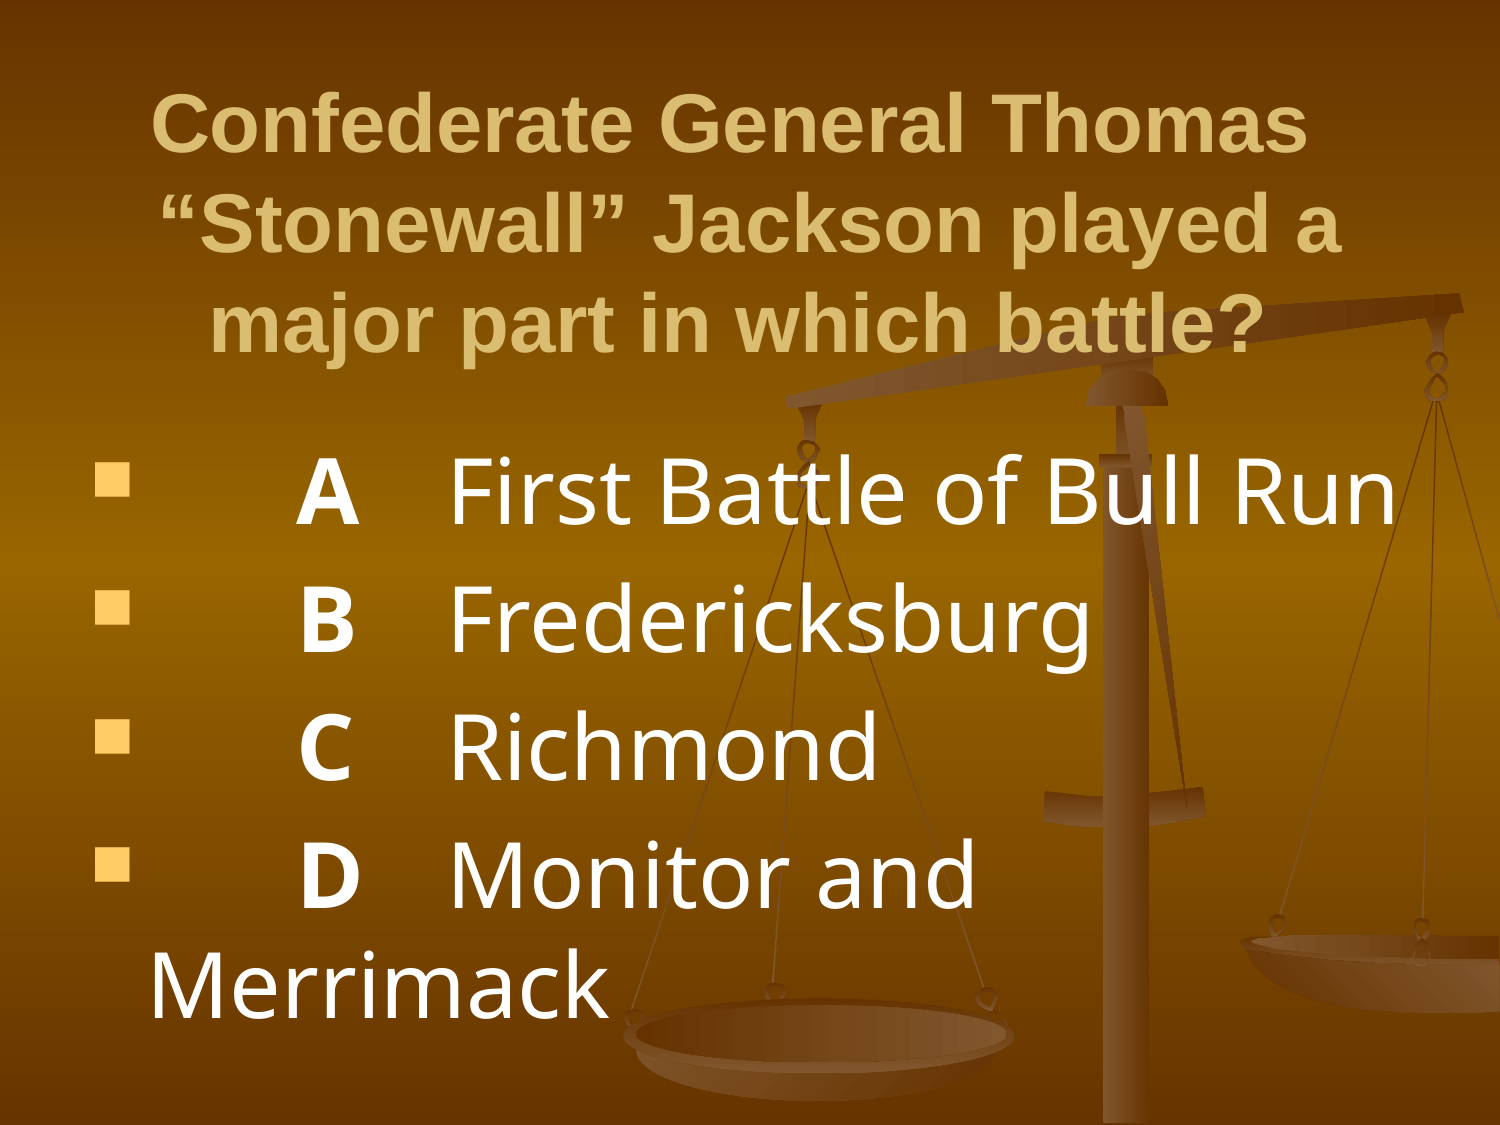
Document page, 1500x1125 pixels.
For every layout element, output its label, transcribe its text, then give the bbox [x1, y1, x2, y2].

title Confederate General Thomas “Stonewall” Jackson played a major part in which battle? [74, 124, 1426, 313]
list A First Battle of Bull Run B Fredericksburg C Richmond D Monitor and Merrimack [74, 424, 1426, 1006]
